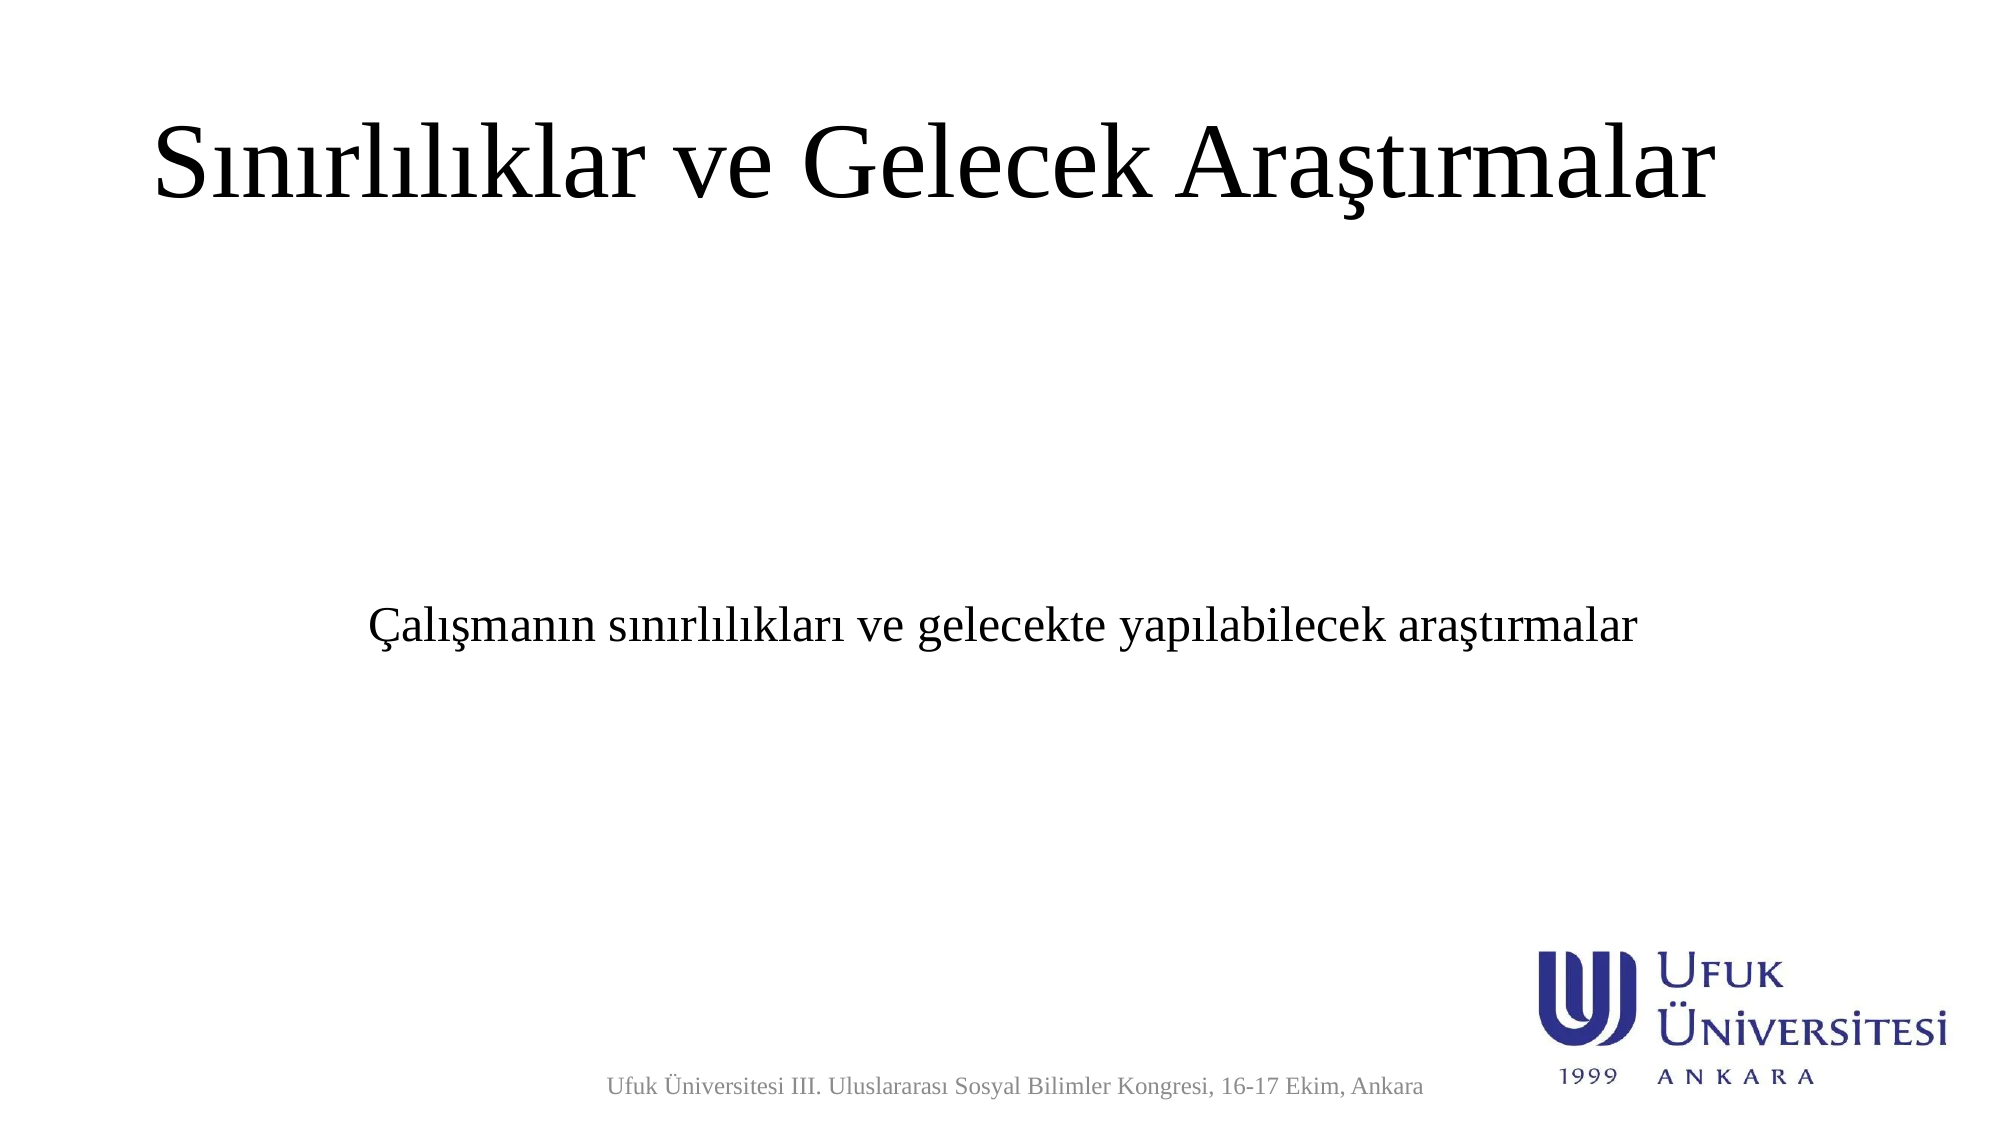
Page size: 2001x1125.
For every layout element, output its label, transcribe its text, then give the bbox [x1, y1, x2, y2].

picture [1487, 891, 1983, 1125]
title Sınırlılıklar ve Gelecek Araştırmalar [136, 72, 1832, 229]
footer Ufuk Üniversitesi III. Uluslararası Sosyal Bilimler Kongresi, 16-17 Ekim, Ankara [563, 1054, 1469, 1115]
subtitle Çalışmanın sınırlılıkları ve gelecekte yapılabilecek araştırmalar [249, 590, 1758, 863]
